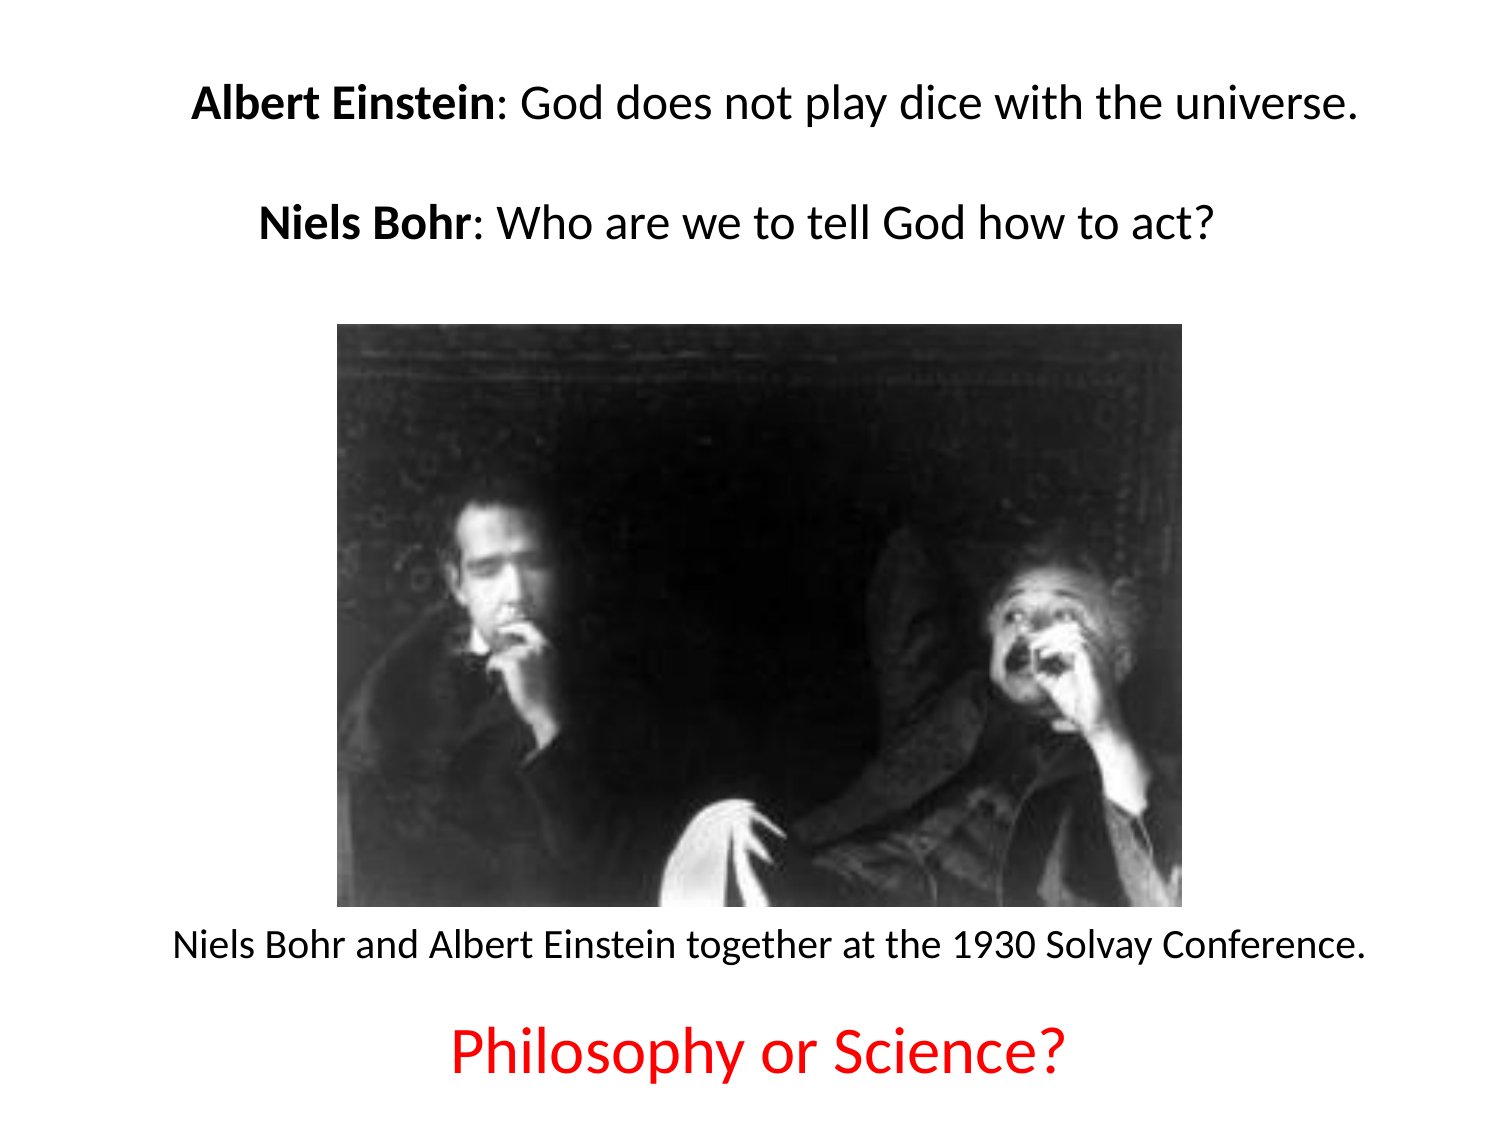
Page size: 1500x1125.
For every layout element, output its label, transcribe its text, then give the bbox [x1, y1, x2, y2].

text_box Philosophy or Science? [435, 999, 1085, 1095]
text_box Albert Einstein: God does not play dice with the universe. Niels Bohr: Who are we to tell God how to act? [176, 62, 1375, 258]
text_box Niels Bohr and Albert Einstein together at the 1930 Solvay Conference. [157, 909, 1383, 975]
picture [337, 324, 1182, 907]
